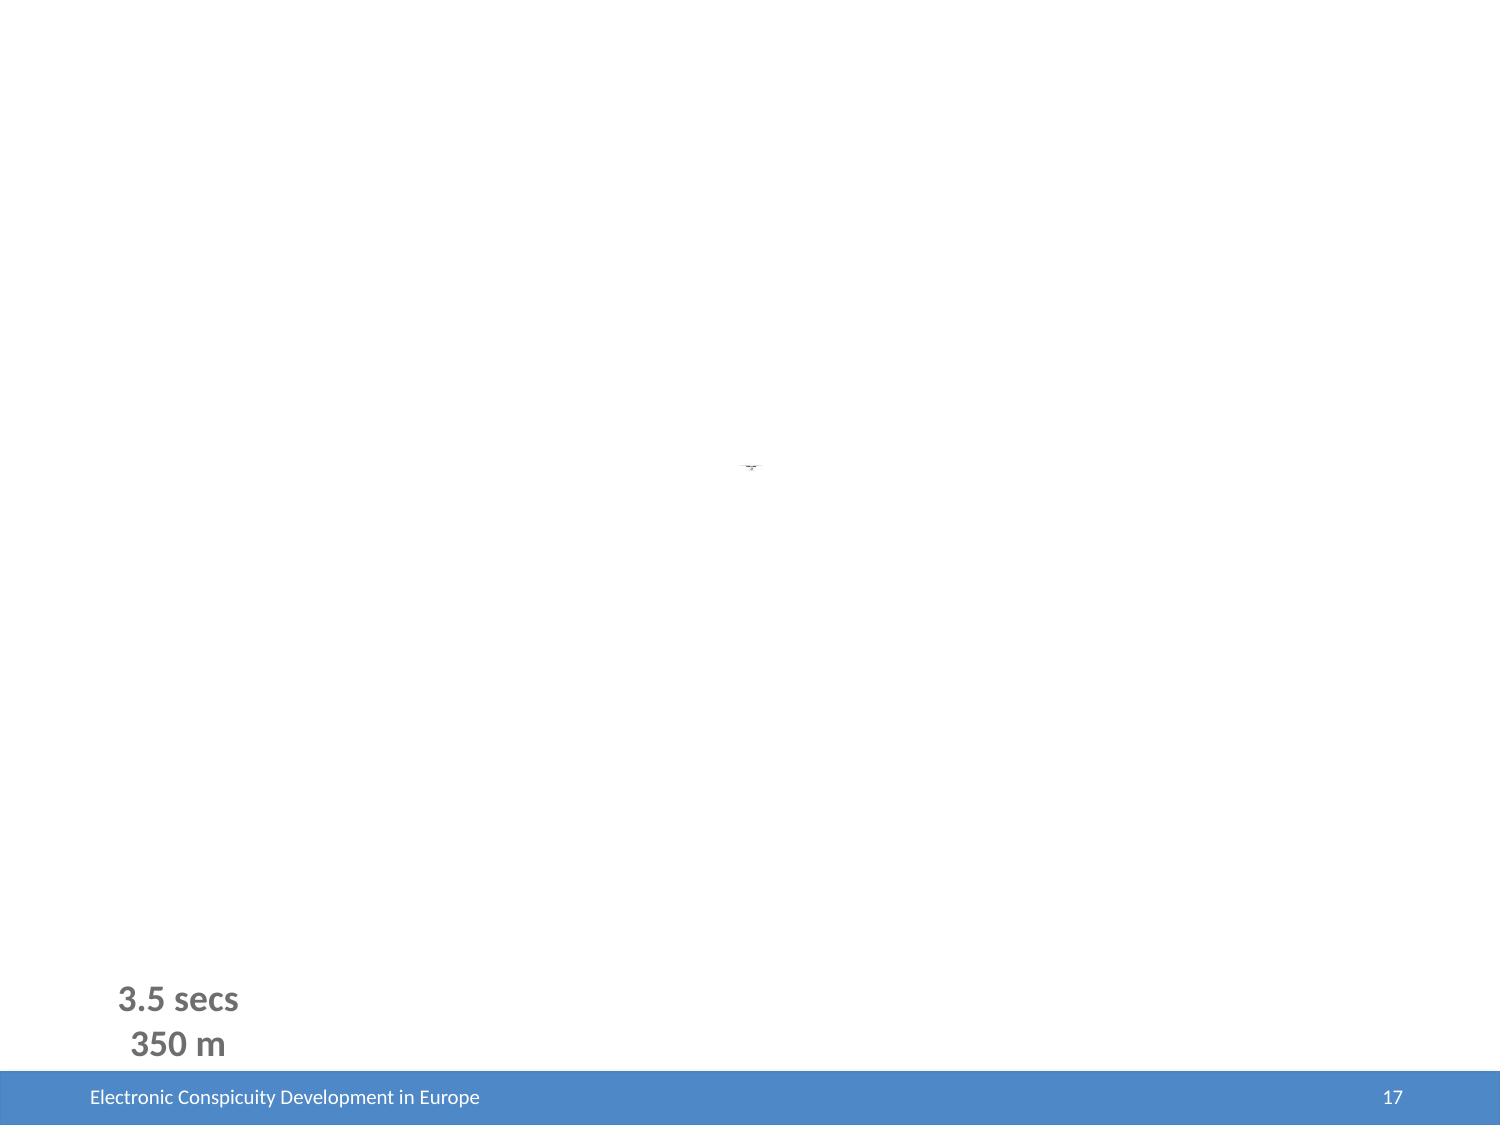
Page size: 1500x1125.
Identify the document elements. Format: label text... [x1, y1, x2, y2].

footer Electronic Conspicuity Development in Europe [75, 1075, 715, 1117]
picture [739, 463, 764, 471]
text_box 3.5 secs 350 m [102, 967, 254, 1072]
slide_number 17 [1068, 1075, 1419, 1117]
